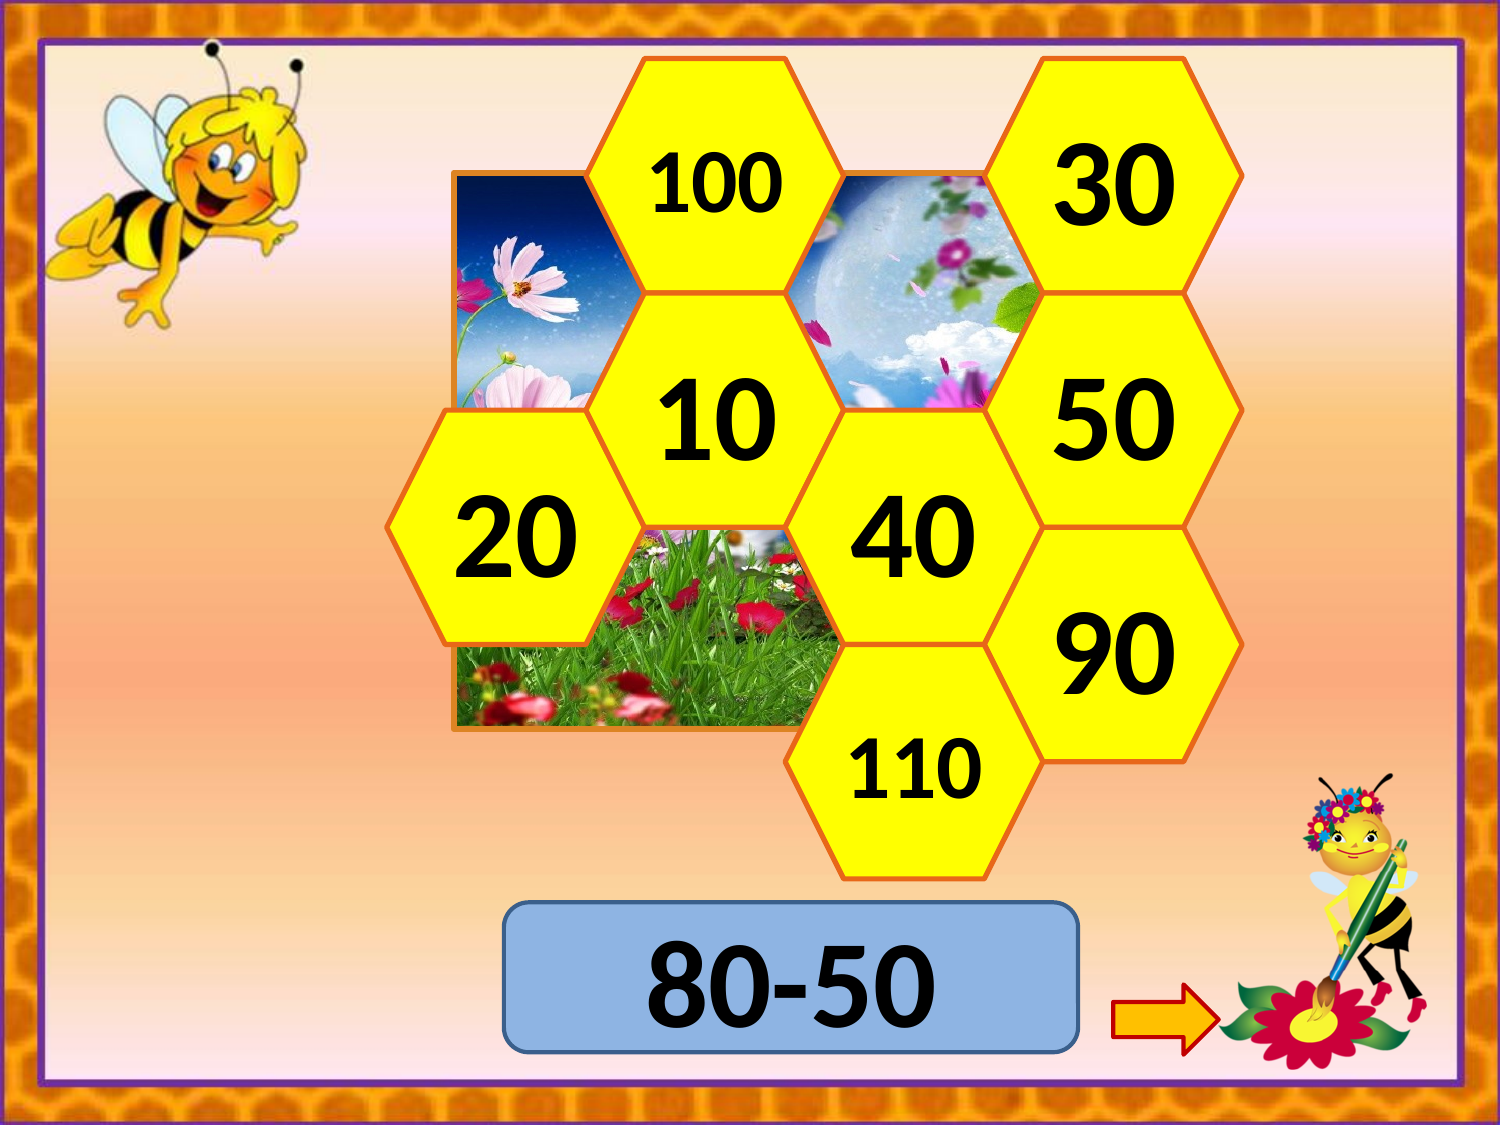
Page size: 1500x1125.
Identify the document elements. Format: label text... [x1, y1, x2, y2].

text_box 110 [783, 734, 1045, 881]
picture [0, 0, 1500, 1125]
text_box 90 [1032, 525, 1245, 764]
text_box 100 [584, 56, 846, 174]
text_box 80-50 [501, 900, 1081, 1055]
text_box 50 [1162, 290, 1245, 527]
text_box 30 [982, 56, 1245, 293]
text_box 20 [384, 408, 451, 647]
text_box [1111, 982, 1213, 1057]
